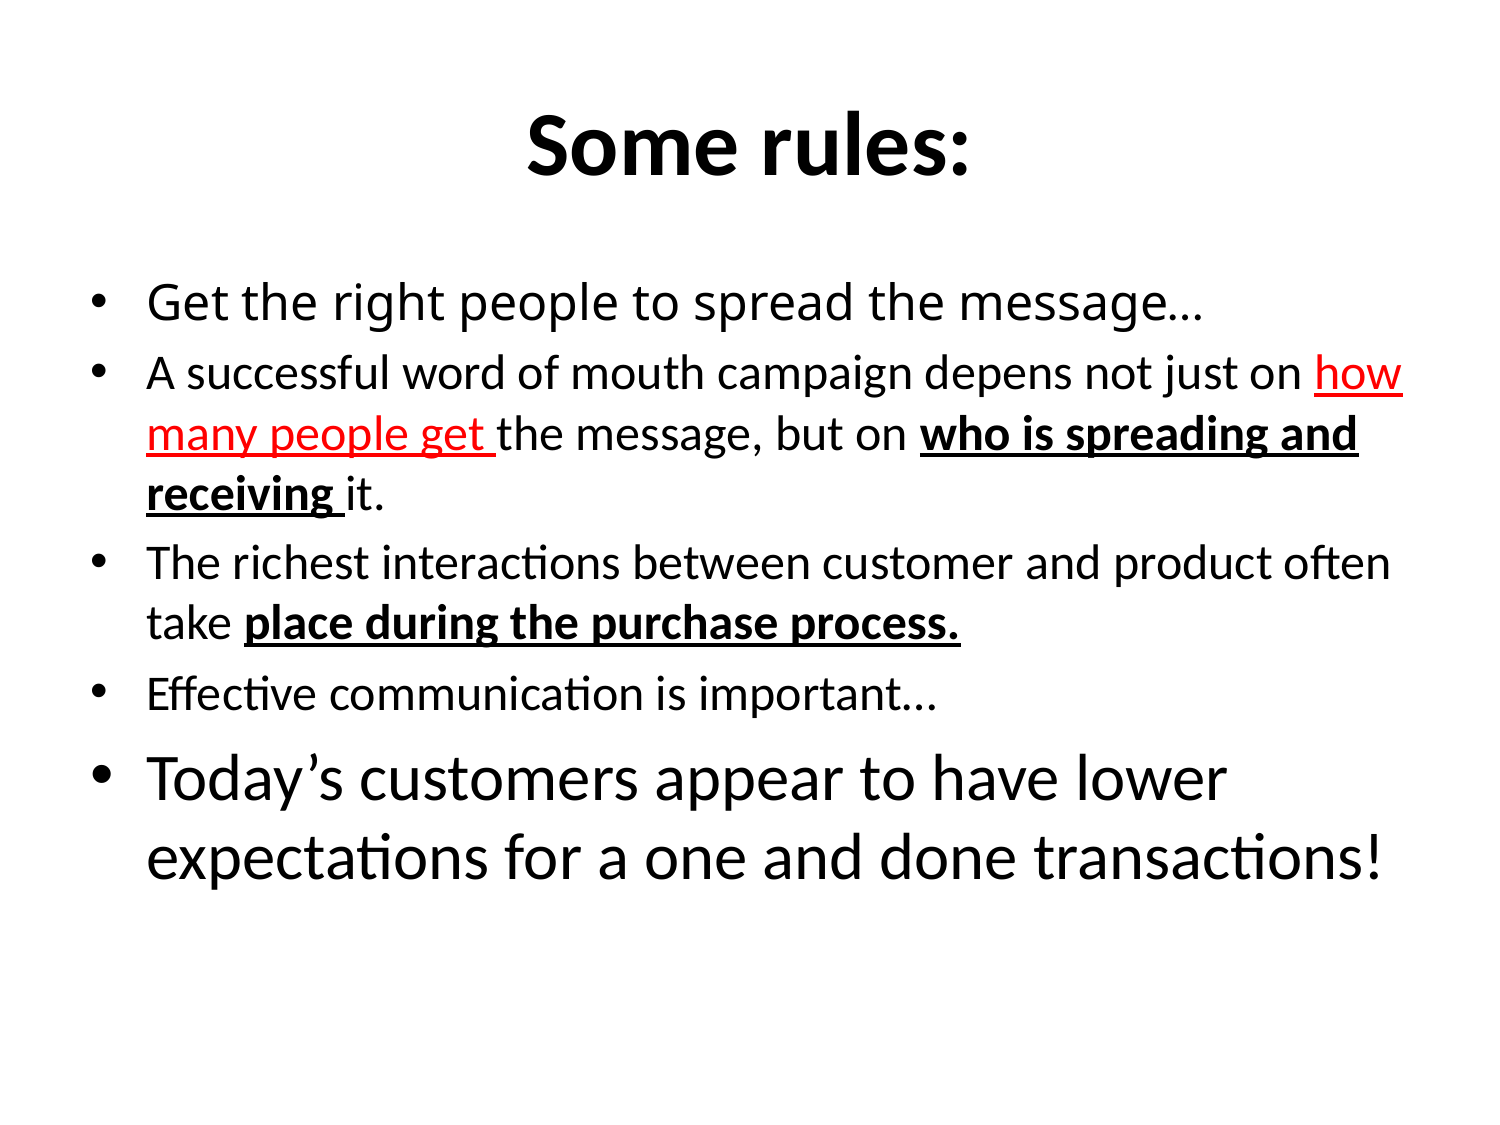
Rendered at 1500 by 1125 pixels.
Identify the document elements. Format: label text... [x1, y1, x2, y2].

list Get the right people to spread the message… A successful word of mouth campaign depens not just on how many people get the message, but on who is spreading and receiving it. The richest interactions between customer and product often take place during the purchase process. Effective communication is important… Today’s customers appear to have lower expectations for a one and done transactions! [75, 262, 1425, 1005]
title Some rules: [75, 45, 1425, 233]
